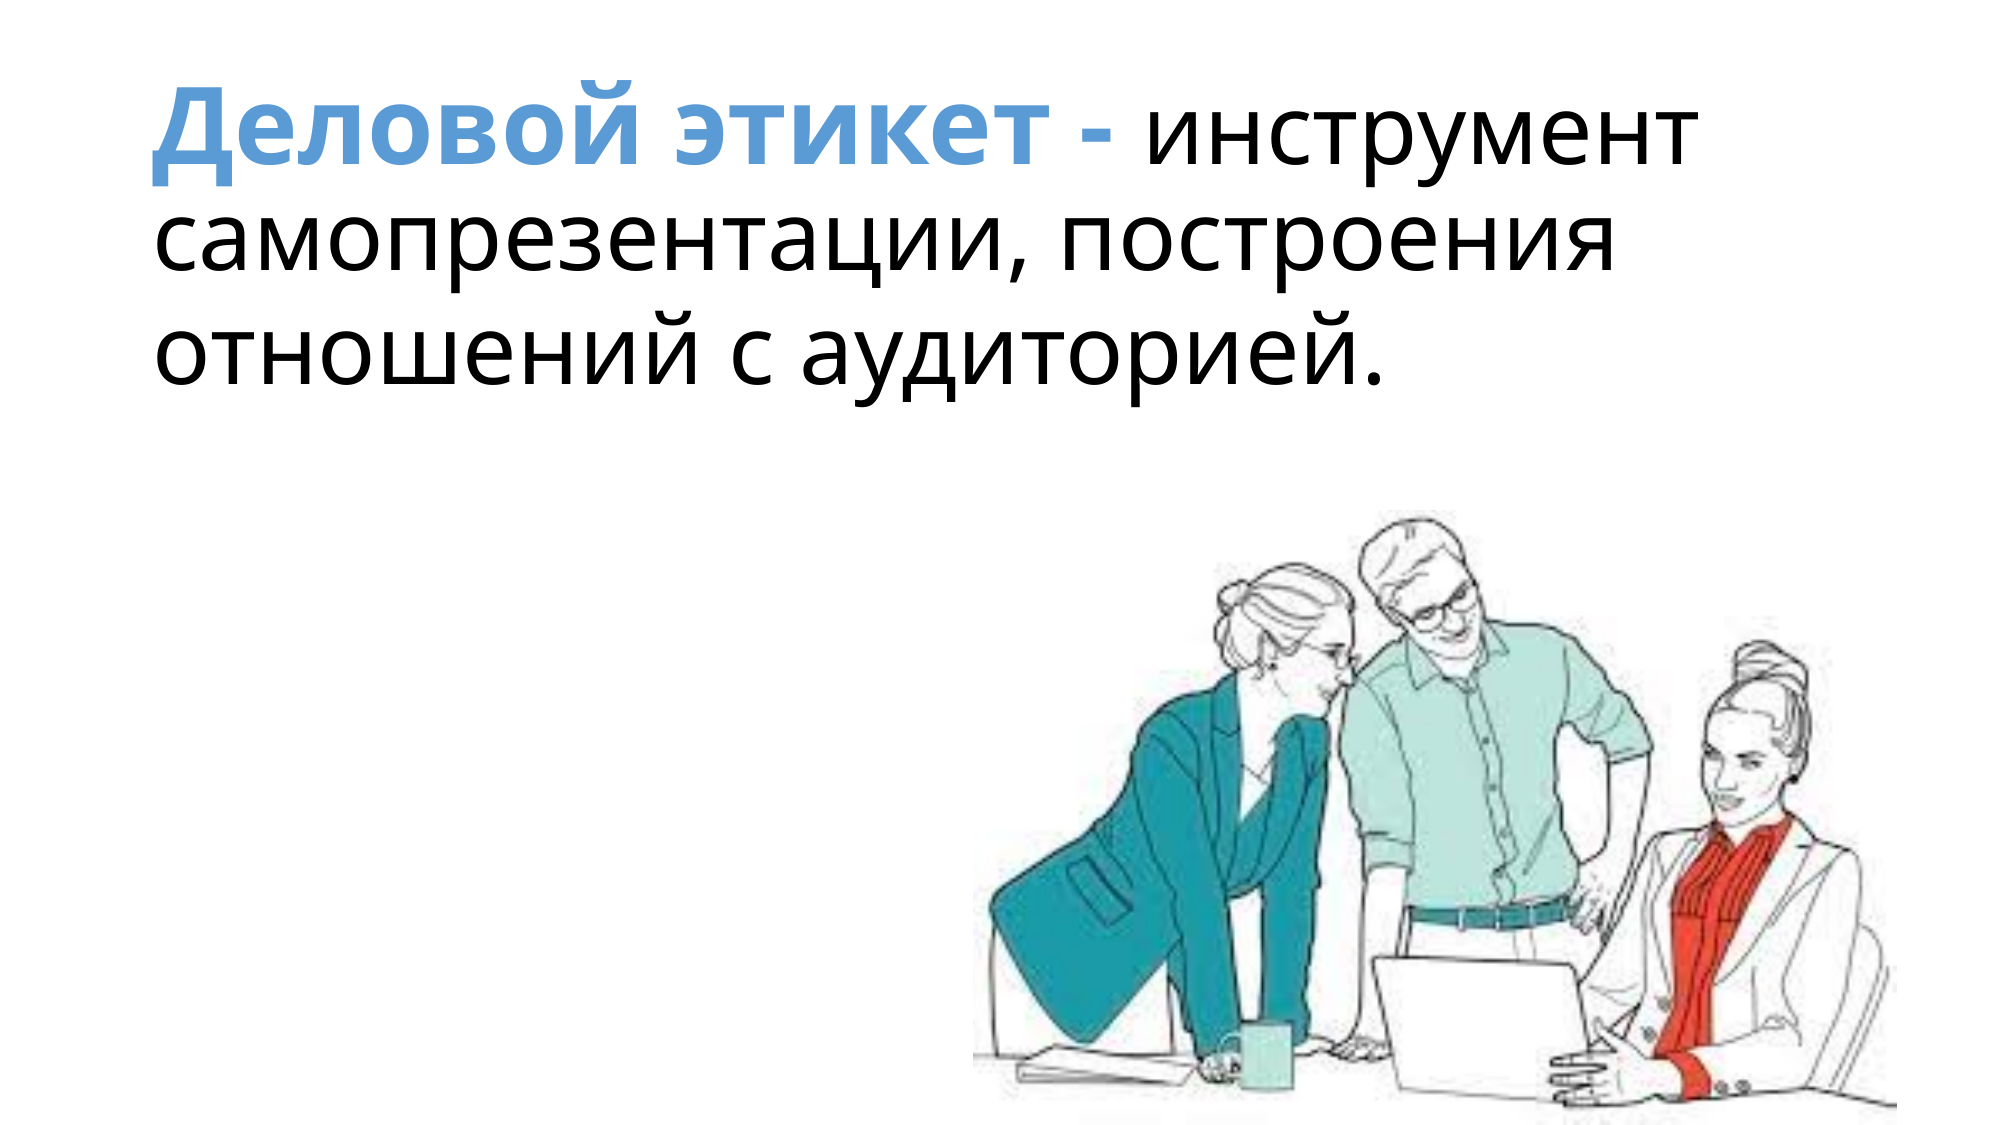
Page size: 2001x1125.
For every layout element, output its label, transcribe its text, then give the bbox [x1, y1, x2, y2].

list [973, 510, 1897, 1125]
title Деловой этикет - инструмент самопрезентации, построения отношений с аудиторией. [137, 59, 1863, 514]
